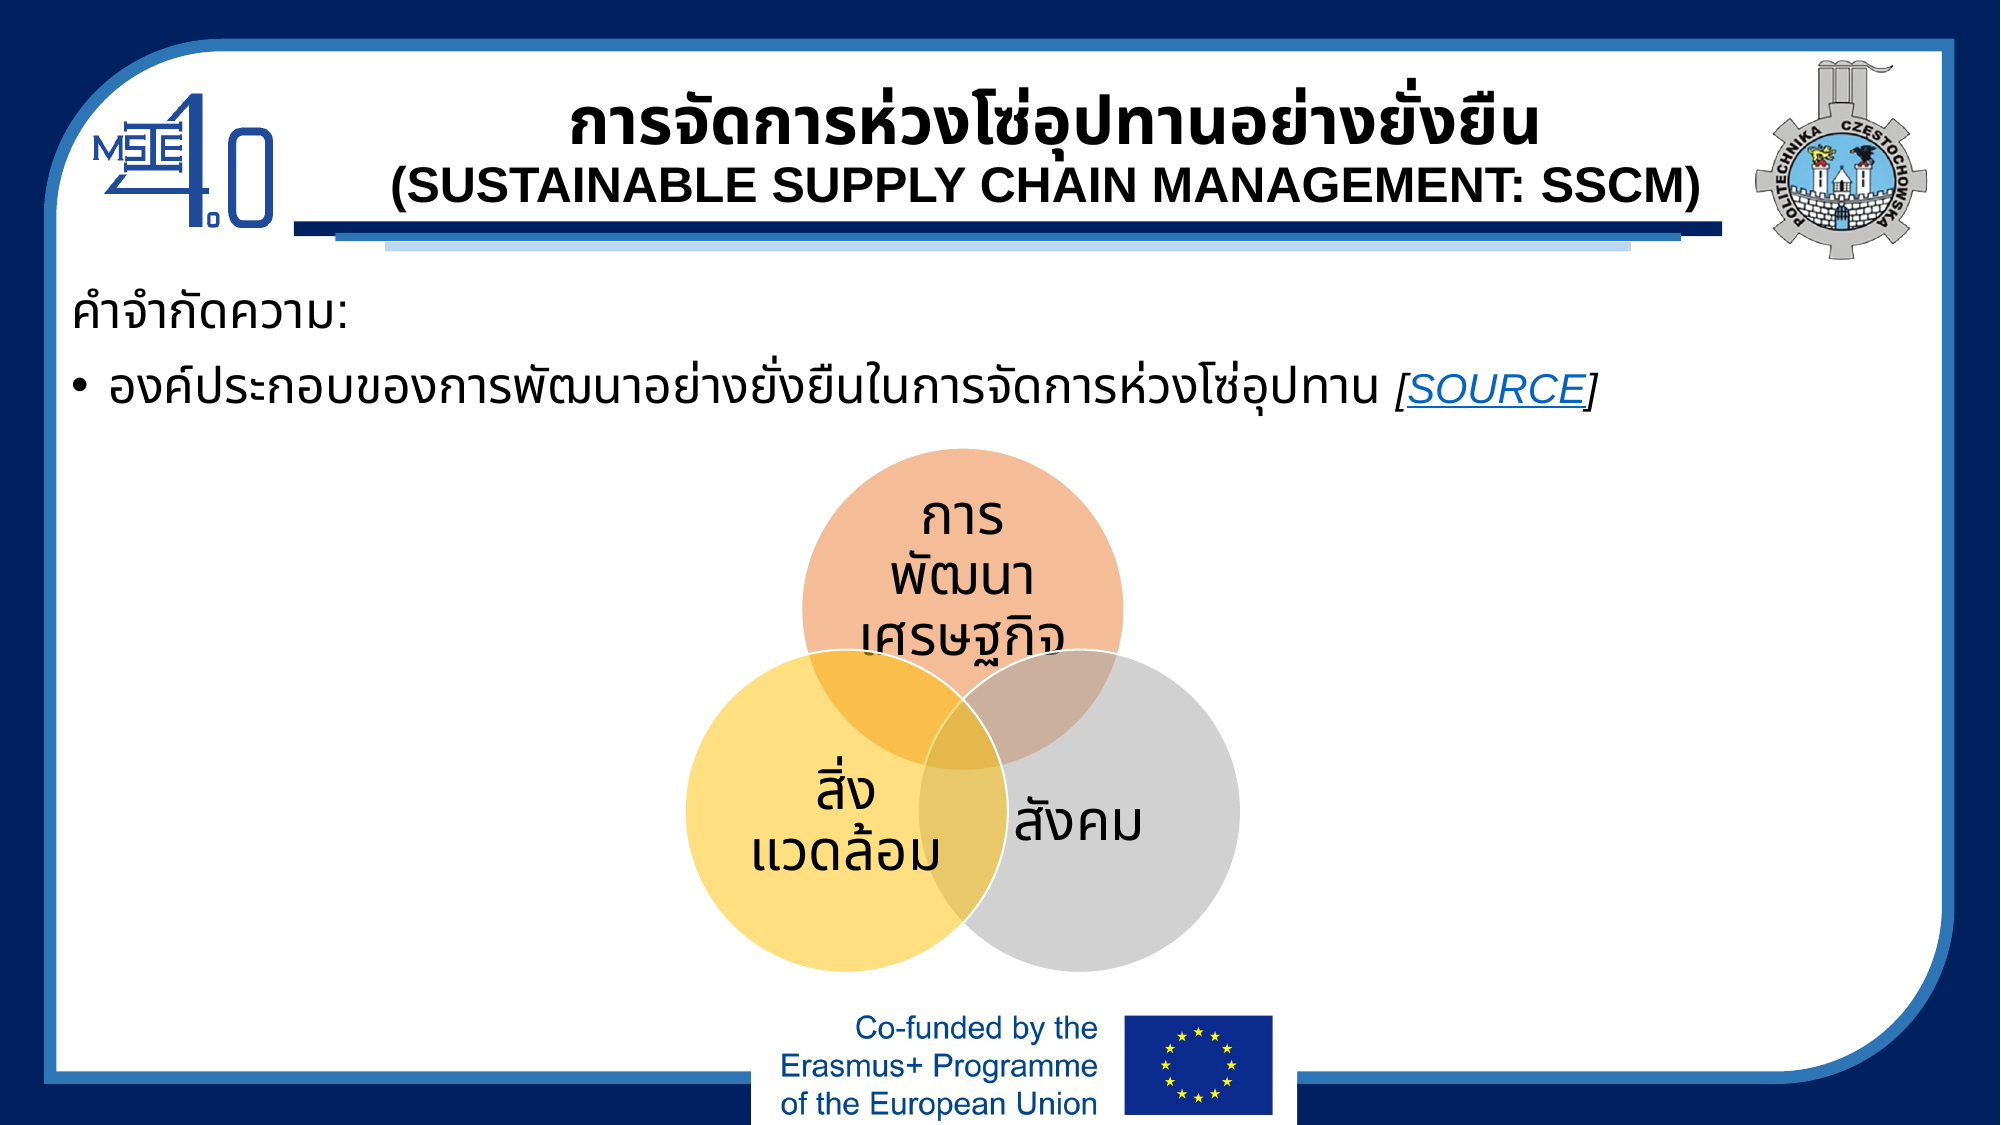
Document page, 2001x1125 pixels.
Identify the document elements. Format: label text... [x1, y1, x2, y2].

picture [1755, 49, 1938, 260]
title การจัดการห่วงโซ่อุปทานอย่างยั่งยืน (SUSTAINABLE SUPPLY CHAIN MANAGEMENT: SSCM) [269, 73, 1823, 228]
list คำจำกัดความ: องค์ประกอบของการพัฒนาอย่างยั่งยืนในการจัดการห่วงโซ่อุปทาน [SOURCE] [56, 277, 1953, 455]
picture [751, 1003, 1298, 1125]
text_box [422, 440, 1503, 980]
